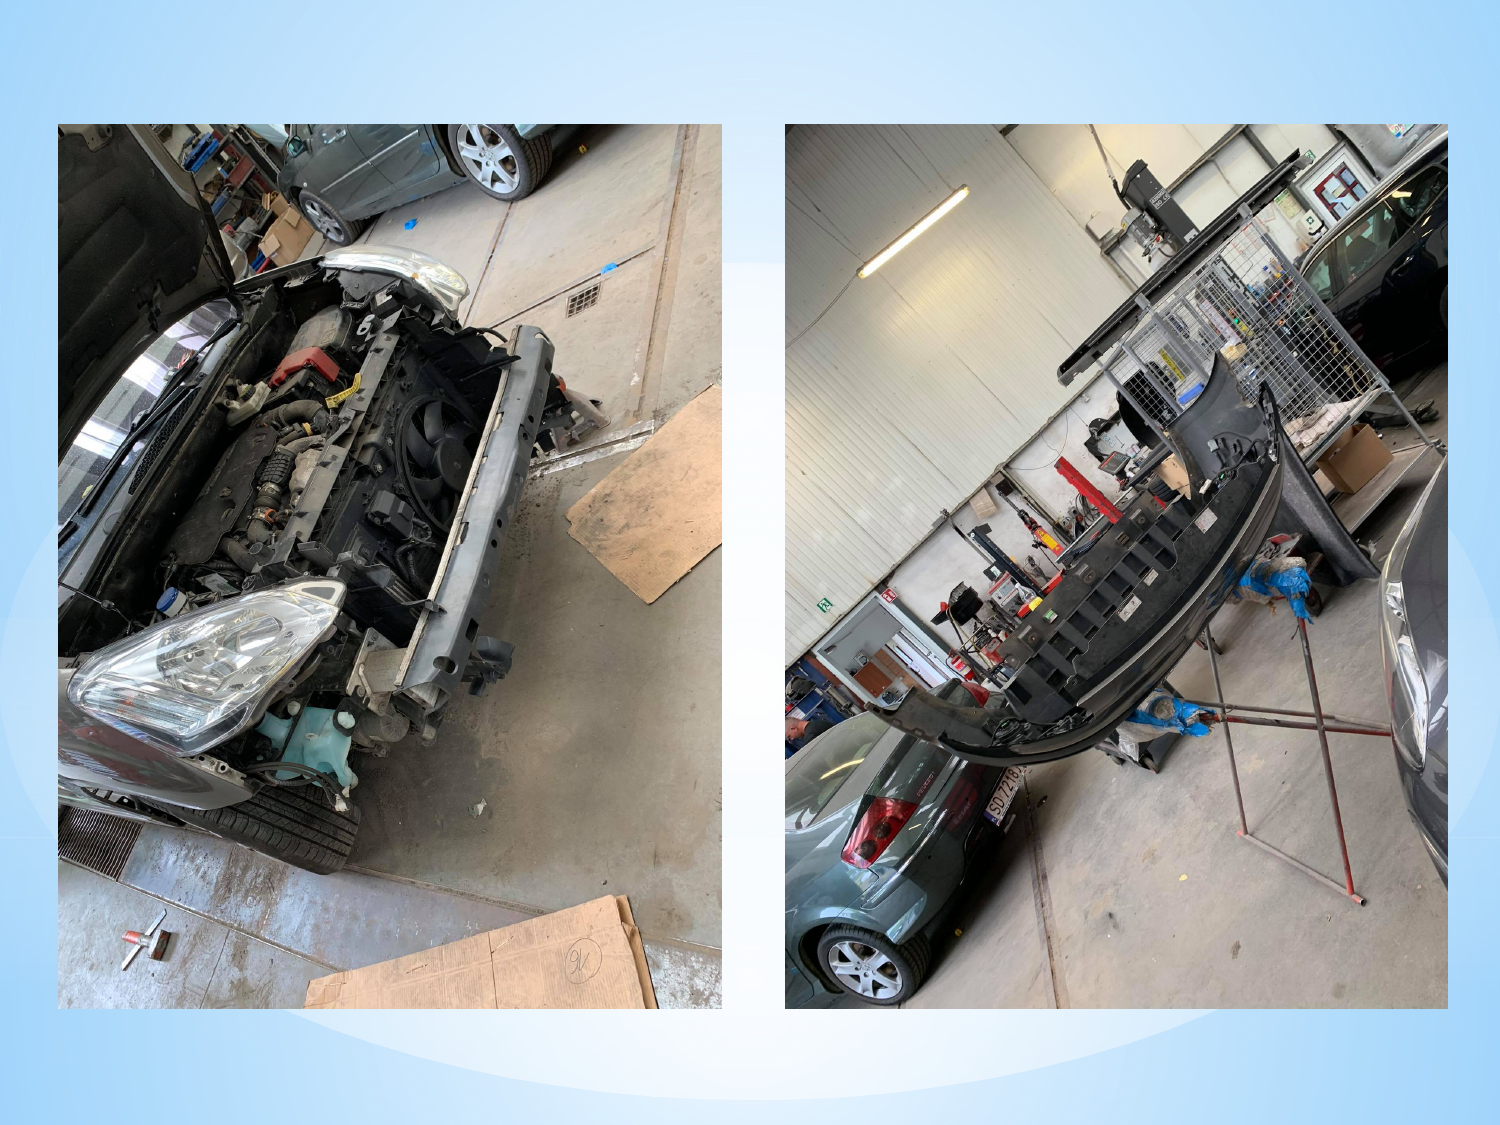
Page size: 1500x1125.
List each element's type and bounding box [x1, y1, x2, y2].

picture [784, 124, 1448, 1009]
picture [58, 124, 722, 1009]
